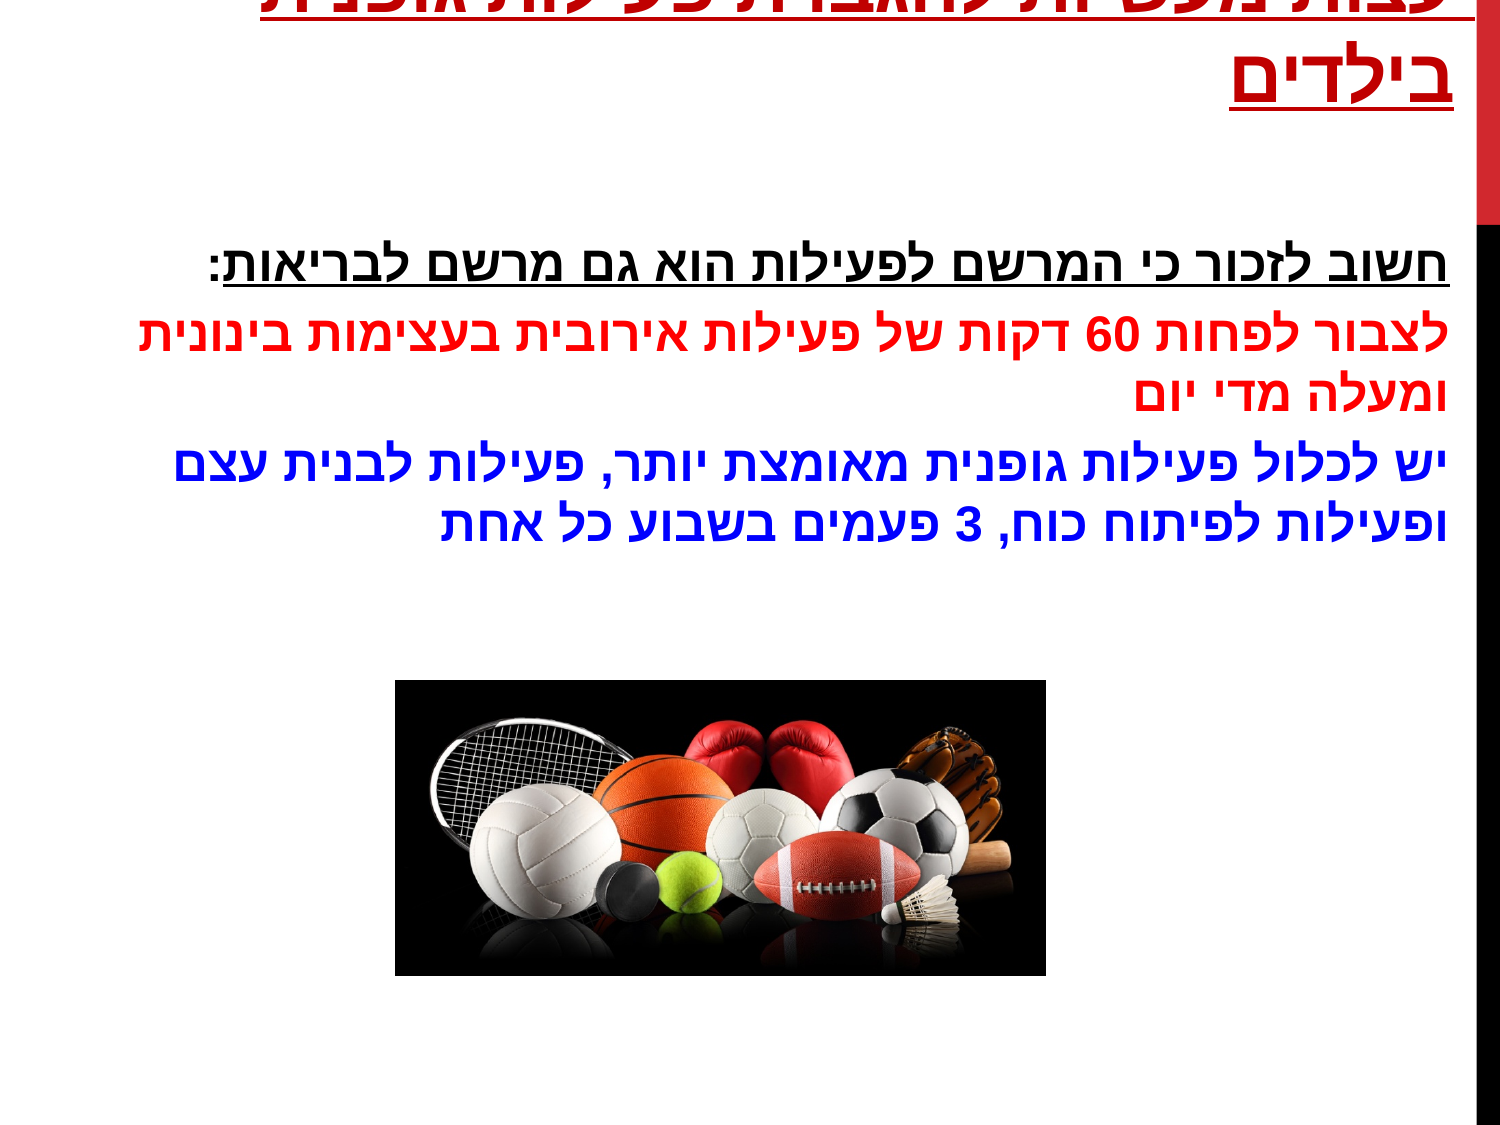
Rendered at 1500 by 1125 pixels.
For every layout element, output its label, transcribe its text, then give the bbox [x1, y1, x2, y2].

picture [395, 680, 1046, 977]
title עצות מעשיות להגברת פעילות גופנית בילדים [41, 11, 1471, 126]
list חשוב לזכור כי המרשם לפעילות הוא גם מרשם לבריאות: לצבור לפחות 60 דקות של פעילות אירובית בעצימות בינונית ומעלה מדי יום יש לכלול פעילות גופנית מאומצת יותר, פעילות לבנית עצם ופעילות לפיתוח כוח, 3 פעמים בשבוע כל אחת [17, 153, 1465, 1125]
